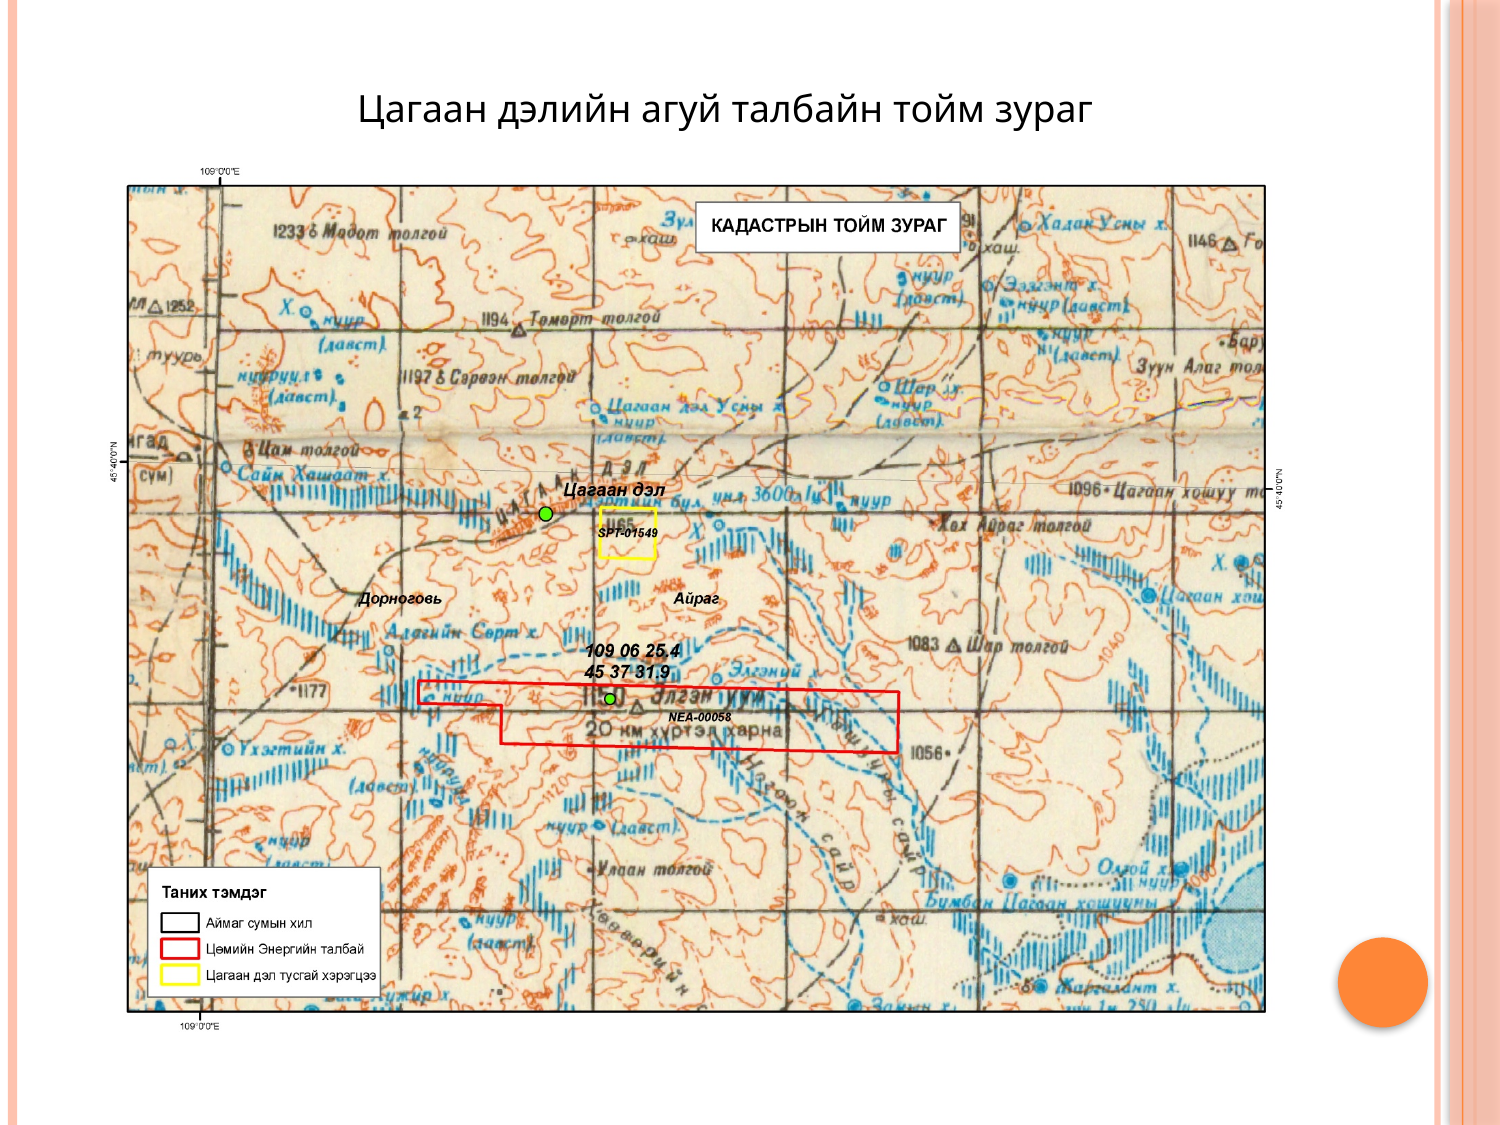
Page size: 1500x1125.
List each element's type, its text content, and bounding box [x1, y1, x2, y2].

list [40, 136, 1318, 1063]
text_box Цагаан дэлийн агуй талбайн тойм зураг [342, 78, 1109, 134]
